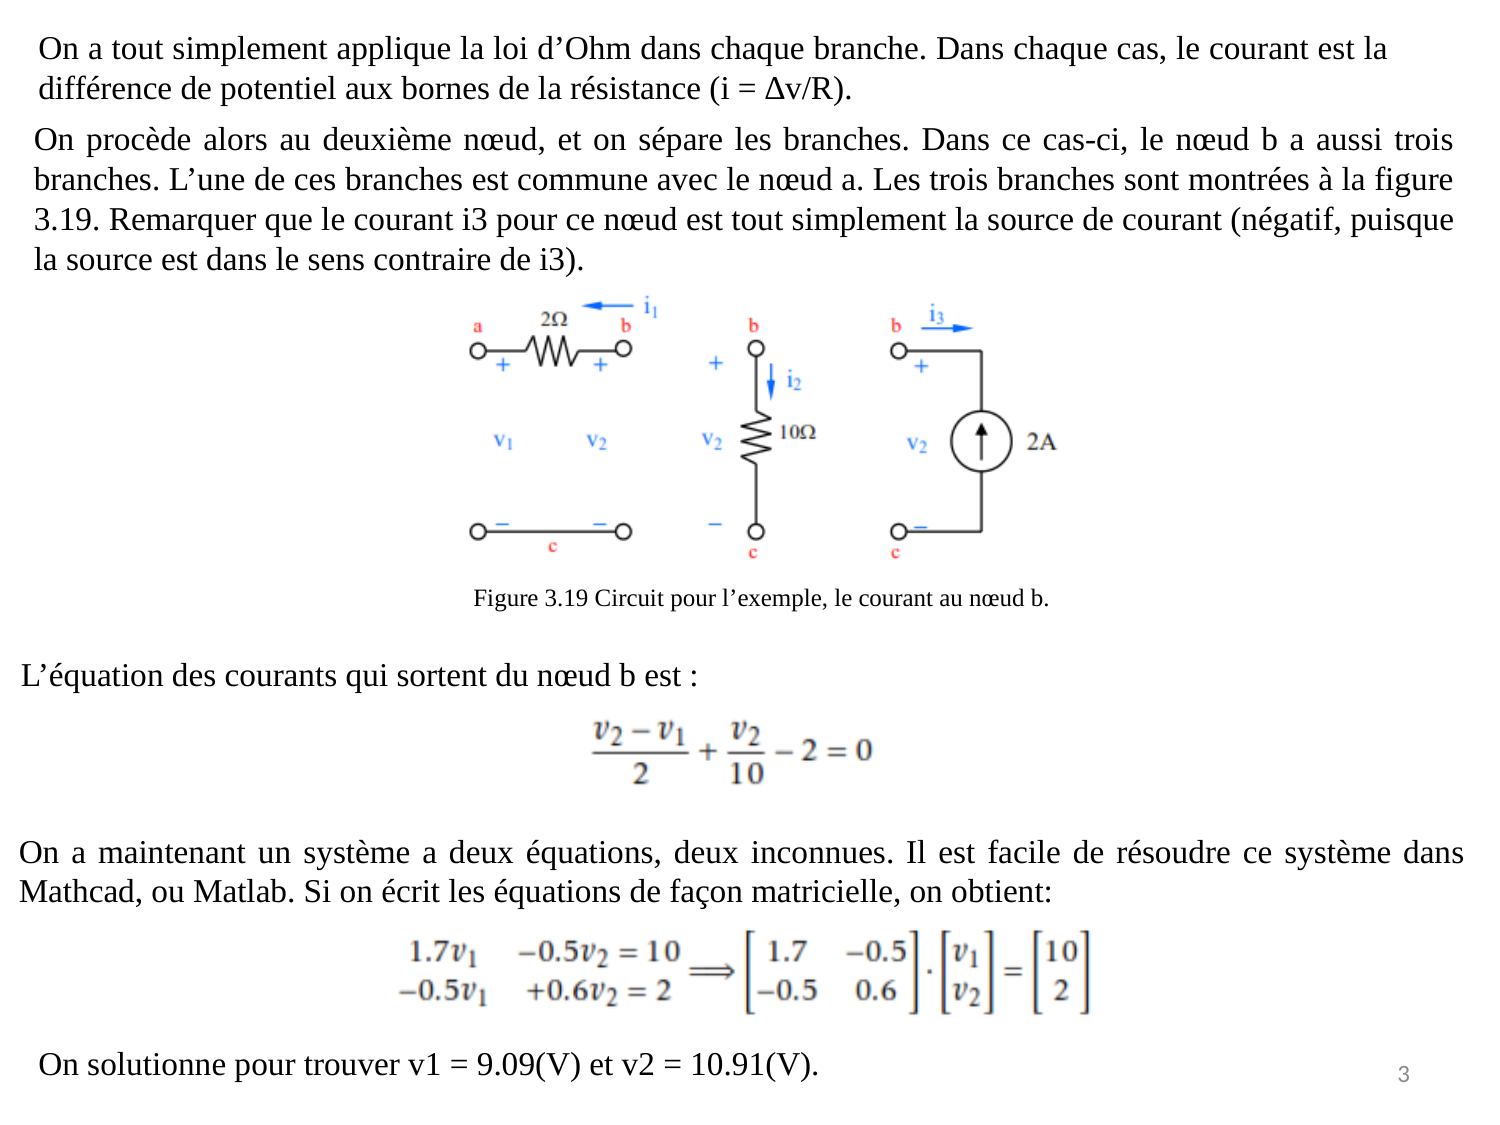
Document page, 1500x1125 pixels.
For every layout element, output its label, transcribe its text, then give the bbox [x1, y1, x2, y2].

picture [437, 290, 1063, 574]
picture [394, 925, 1096, 1021]
text_box Figure 3.19 Circuit pour l’exemple, le courant au nœud b. [371, 573, 1152, 618]
text_box On procède alors au deuxième nœud, et on sépare les branches. Dans ce cas-ci, le nœud b a aussi trois branches. L’une de ces branches est commune avec le nœud a. Les trois branches sont montrées à la figure 3.19. Remarquer que le courant i3 pour ce nœud est tout simplement la source de courant (négatif, puisque la source est dans le sens contraire de i3). [18, 110, 1472, 291]
text_box On a tout simplement applique la loi d’Ohm dans chaque branche. Dans chaque cas, le courant est la différence de potentiel aux bornes de la résistance (i = ∆v/R). [23, 19, 1406, 108]
picture [586, 710, 881, 795]
text_box L’équation des courants qui sortent du nœud b est : [5, 645, 1485, 711]
text_box On solutionne pour trouver v1 = 9.09(V) et v2 = 10.91(V). [23, 1034, 1500, 1100]
text_box On a maintenant un système a deux équations, deux inconnues. Il est facile de résoudre ce système dans Mathcad, ou Matlab. Si on écrit les équations de façon matricielle, on obtient: [3, 822, 1483, 926]
